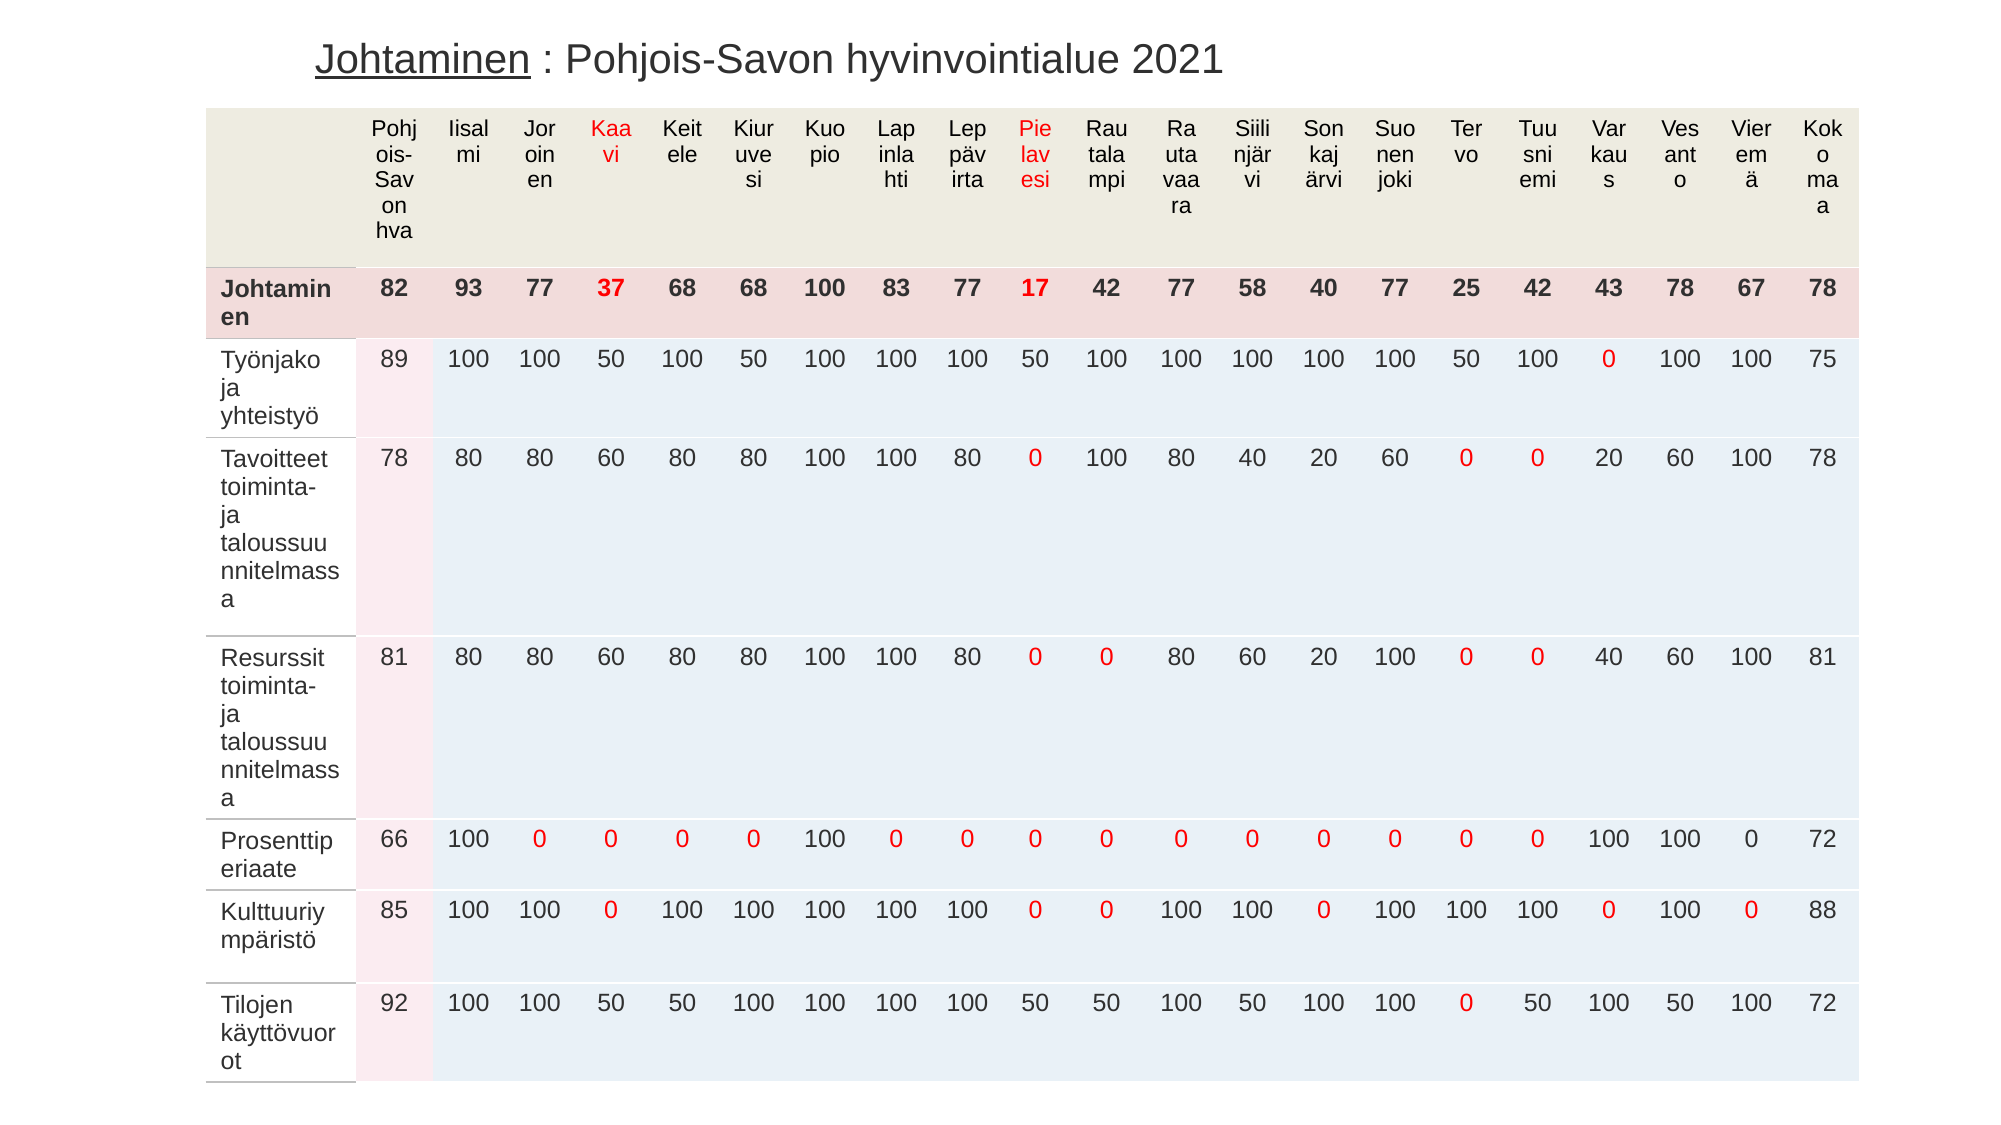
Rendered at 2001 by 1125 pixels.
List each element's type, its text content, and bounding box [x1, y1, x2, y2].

table_cell 80 [932, 438, 1003, 635]
table_cell 80 [1146, 438, 1217, 635]
table_cell 100 [1645, 339, 1716, 437]
table_header Varkaus [1573, 108, 1645, 267]
table_cell 17 [1003, 268, 1068, 338]
table_cell 0 [1288, 891, 1360, 982]
table_cell 100 [789, 339, 861, 437]
table_cell 89 [356, 339, 433, 437]
table_cell 78 [1645, 268, 1716, 338]
table_cell 92 [356, 984, 433, 1081]
table_cell 0 [718, 820, 789, 889]
table_cell 50 [1502, 984, 1573, 1081]
table_cell 100 [1146, 891, 1217, 982]
table_cell 20 [1573, 438, 1645, 635]
table_cell 100 [1502, 339, 1573, 437]
table_cell 42 [1068, 268, 1146, 338]
table_header Suonenjoki [1360, 108, 1431, 267]
table_cell 100 [861, 339, 932, 437]
table_header Kiuruvesi [718, 108, 789, 267]
table_cell 88 [1787, 891, 1859, 982]
table_cell 100 [1716, 438, 1787, 635]
table_cell 100 [718, 891, 789, 982]
table_cell 100 [433, 984, 504, 1081]
table_cell 0 [1573, 339, 1645, 437]
table_cell 100 [1431, 891, 1502, 982]
table_header Kaavi [576, 108, 647, 267]
table_header Kuopio [789, 108, 861, 267]
table_cell 100 [789, 820, 861, 889]
table_cell 40 [1217, 438, 1288, 635]
table_cell 100 [1360, 339, 1431, 437]
table_header Joroinen [504, 108, 576, 267]
table_cell 100 [789, 438, 861, 635]
table_cell 85 [356, 891, 433, 982]
table_cell 80 [433, 637, 504, 818]
table_cell 93 [433, 268, 504, 338]
table_cell 100 [1645, 820, 1716, 889]
table_cell 100 [1716, 637, 1787, 818]
table_cell 100 [1217, 339, 1288, 437]
table_header [206, 108, 356, 267]
table_cell 81 [356, 637, 433, 818]
table_cell 50 [1003, 984, 1068, 1081]
table_header Siilinjärvi [1217, 108, 1288, 267]
table_cell 100 [789, 637, 861, 818]
table_cell Prosenttiperiaate [206, 820, 356, 889]
table_cell 0 [932, 820, 1003, 889]
table_cell 100 [861, 984, 932, 1081]
table_cell 78 [356, 438, 433, 635]
table_cell Työnjako ja yhteistyö [206, 339, 356, 437]
table_cell 77 [932, 268, 1003, 338]
text_box Johtaminen : Pohjois-Savon hyvinvointialue 2021 [299, 24, 1488, 108]
table_cell 0 [1716, 820, 1787, 889]
table_cell 100 [504, 339, 576, 437]
table_cell 25 [1431, 268, 1502, 338]
table_cell 78 [1787, 438, 1859, 635]
table_cell 100 [1068, 438, 1146, 635]
table_cell 0 [504, 820, 576, 889]
table_cell 0 [1431, 984, 1502, 1081]
table_cell 100 [1716, 984, 1787, 1081]
table_header Vieremä [1716, 108, 1787, 267]
table_cell 0 [1431, 637, 1502, 818]
table_header Sonkajärvi [1288, 108, 1360, 267]
table_cell 37 [576, 268, 647, 338]
table_cell Tavoitteet toiminta- ja taloussuunnitelmassa [206, 438, 356, 635]
table_header Pielavesi [1003, 108, 1068, 267]
table_cell 100 [647, 891, 718, 982]
table_cell 0 [1716, 891, 1787, 982]
table_cell 82 [356, 268, 433, 338]
table_cell 100 [1716, 339, 1787, 437]
table_cell 0 [1360, 820, 1431, 889]
table_cell Kulttuuriympäristö [206, 891, 356, 982]
table_cell 100 [504, 984, 576, 1081]
table_cell 72 [1787, 984, 1859, 1081]
table_cell 100 [1068, 339, 1146, 437]
table_header Iisalmi [433, 108, 504, 267]
table_cell 0 [1068, 637, 1146, 818]
table_cell 50 [718, 339, 789, 437]
table_cell Johtaminen [206, 268, 356, 338]
table_header Rautalampi [1068, 108, 1146, 267]
table_cell 50 [1431, 339, 1502, 437]
table_cell 100 [1502, 891, 1573, 982]
table_cell 100 [433, 820, 504, 889]
table_cell 100 [1573, 984, 1645, 1081]
table_cell 80 [504, 438, 576, 635]
table_cell 77 [1360, 268, 1431, 338]
table_cell 50 [576, 339, 647, 437]
table_header Koko maa [1787, 108, 1859, 267]
table_cell 80 [1146, 637, 1217, 818]
table_cell 0 [576, 820, 647, 889]
table_header Pohjois-Savon hva [356, 108, 433, 267]
table_cell 80 [433, 438, 504, 635]
table_cell 100 [789, 984, 861, 1081]
table_cell 0 [1068, 891, 1146, 982]
table_cell 60 [576, 637, 647, 818]
table_cell 100 [1645, 891, 1716, 982]
table_cell 67 [1716, 268, 1787, 338]
table_header Tervo [1431, 108, 1502, 267]
table_cell 68 [718, 268, 789, 338]
table_cell 0 [861, 820, 932, 889]
table_cell 0 [1431, 438, 1502, 635]
table_cell 100 [433, 891, 504, 982]
table_cell 100 [861, 438, 932, 635]
table_cell 20 [1288, 637, 1360, 818]
table_cell 0 [1217, 820, 1288, 889]
table_cell 72 [1787, 820, 1859, 889]
table_cell 0 [1288, 820, 1360, 889]
table_cell 100 [1360, 637, 1431, 818]
table_cell 50 [1068, 984, 1146, 1081]
table_cell Resurssit toiminta- ja taloussuunnitelmassa [206, 637, 356, 818]
table_cell 50 [647, 984, 718, 1081]
table_cell Tilojen käyttövuorot [206, 984, 356, 1081]
table_cell 0 [1573, 891, 1645, 982]
table_cell 77 [504, 268, 576, 338]
table_cell 80 [718, 438, 789, 635]
table_cell 43 [1573, 268, 1645, 338]
table_cell 58 [1217, 268, 1288, 338]
table_cell 66 [356, 820, 433, 889]
table_cell 100 [789, 891, 861, 982]
table_cell 81 [1787, 637, 1859, 818]
table_cell 100 [932, 891, 1003, 982]
table_cell 100 [1288, 339, 1360, 437]
table_cell 100 [718, 984, 789, 1081]
table_cell 75 [1787, 339, 1859, 437]
table_cell 100 [504, 891, 576, 982]
table_cell 50 [576, 984, 647, 1081]
table_cell 0 [1003, 438, 1068, 635]
table_cell 100 [1217, 891, 1288, 982]
table_cell 100 [789, 268, 861, 338]
table_cell 80 [504, 637, 576, 818]
table_cell 100 [932, 339, 1003, 437]
table_cell 42 [1502, 268, 1573, 338]
table_cell 100 [932, 984, 1003, 1081]
table_cell 0 [1003, 637, 1068, 818]
table_cell 50 [1217, 984, 1288, 1081]
table_cell 80 [932, 637, 1003, 818]
table_cell 0 [1068, 820, 1146, 889]
table_cell 60 [1645, 438, 1716, 635]
table_cell 83 [861, 268, 932, 338]
table_cell 50 [1003, 339, 1068, 437]
table_cell 100 [1146, 339, 1217, 437]
table_cell 100 [1288, 984, 1360, 1081]
table_cell 50 [1645, 984, 1716, 1081]
table_cell 60 [576, 438, 647, 635]
table_cell 100 [1360, 984, 1431, 1081]
table_header Rautavaara [1146, 108, 1217, 267]
table_cell 77 [1146, 268, 1217, 338]
table_cell 100 [1573, 820, 1645, 889]
table_cell 0 [1502, 637, 1573, 818]
table_cell 100 [647, 339, 718, 437]
table_cell 100 [861, 637, 932, 818]
table_cell 100 [1146, 984, 1217, 1081]
table_cell 0 [647, 820, 718, 889]
table_cell 0 [1431, 820, 1502, 889]
table_cell 60 [1360, 438, 1431, 635]
table_header Keitele [647, 108, 718, 267]
table_cell 78 [1787, 268, 1859, 338]
table_cell 0 [1502, 438, 1573, 635]
table_cell 20 [1288, 438, 1360, 635]
table_cell 80 [718, 637, 789, 818]
table_cell 0 [576, 891, 647, 982]
table_header Tuusniemi [1502, 108, 1573, 267]
table_cell 80 [647, 438, 718, 635]
table_cell 0 [1502, 820, 1573, 889]
table_header Lapinlahti [861, 108, 932, 267]
table_cell 100 [1360, 891, 1431, 982]
table_cell 60 [1645, 637, 1716, 818]
table_cell 0 [1003, 891, 1068, 982]
table_header Leppävirta [932, 108, 1003, 267]
table_cell 80 [647, 637, 718, 818]
table_cell 40 [1288, 268, 1360, 338]
table_header Vesanto [1645, 108, 1716, 267]
table_cell 100 [433, 339, 504, 437]
table_cell 0 [1146, 820, 1217, 889]
table_cell 68 [647, 268, 718, 338]
table_cell 100 [861, 891, 932, 982]
table_cell 0 [1003, 820, 1068, 889]
table_cell 40 [1573, 637, 1645, 818]
table_cell 60 [1217, 637, 1288, 818]
